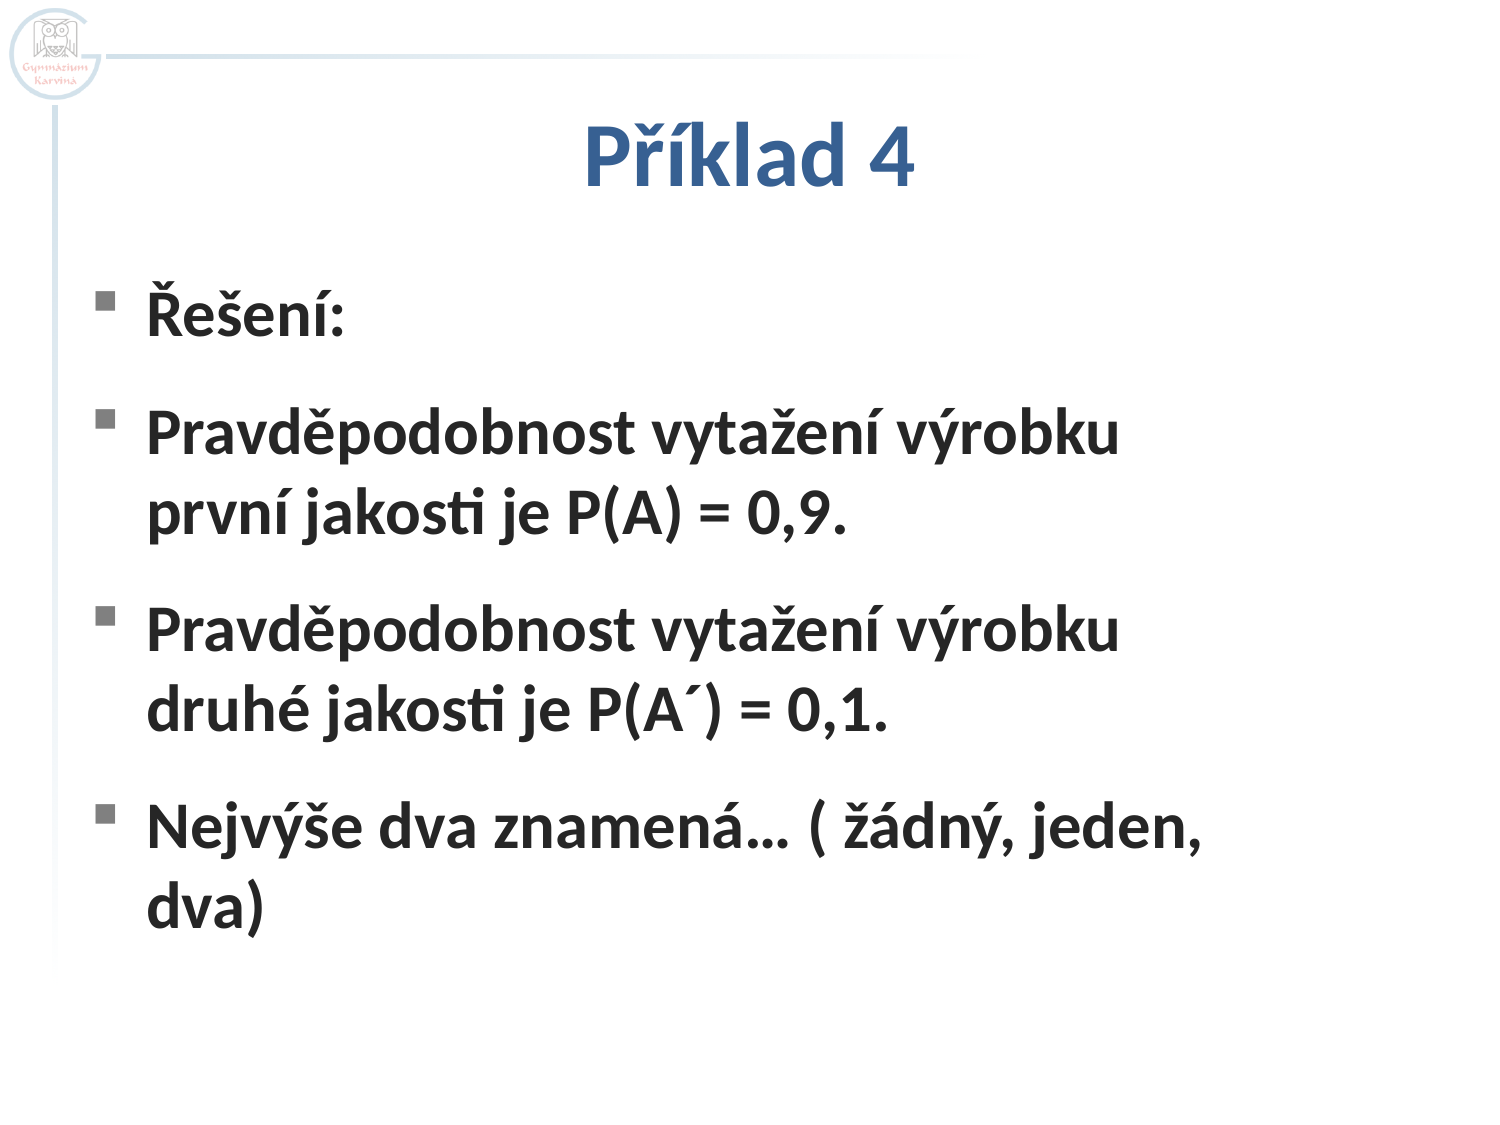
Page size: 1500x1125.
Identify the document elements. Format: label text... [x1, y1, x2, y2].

picture [8, 5, 104, 101]
picture [52, 105, 58, 992]
title Příklad 4 [75, 56, 1425, 244]
list Řešení: Pravděpodobnost vytažení výrobku první jakosti je P(A) = 0,9. Pravděpodobnost vytažení výrobku druhé jakosti je P(A´) = 0,1. Nejvýše dva znamená… ( žádný, jeden, dva) [75, 262, 1425, 1047]
